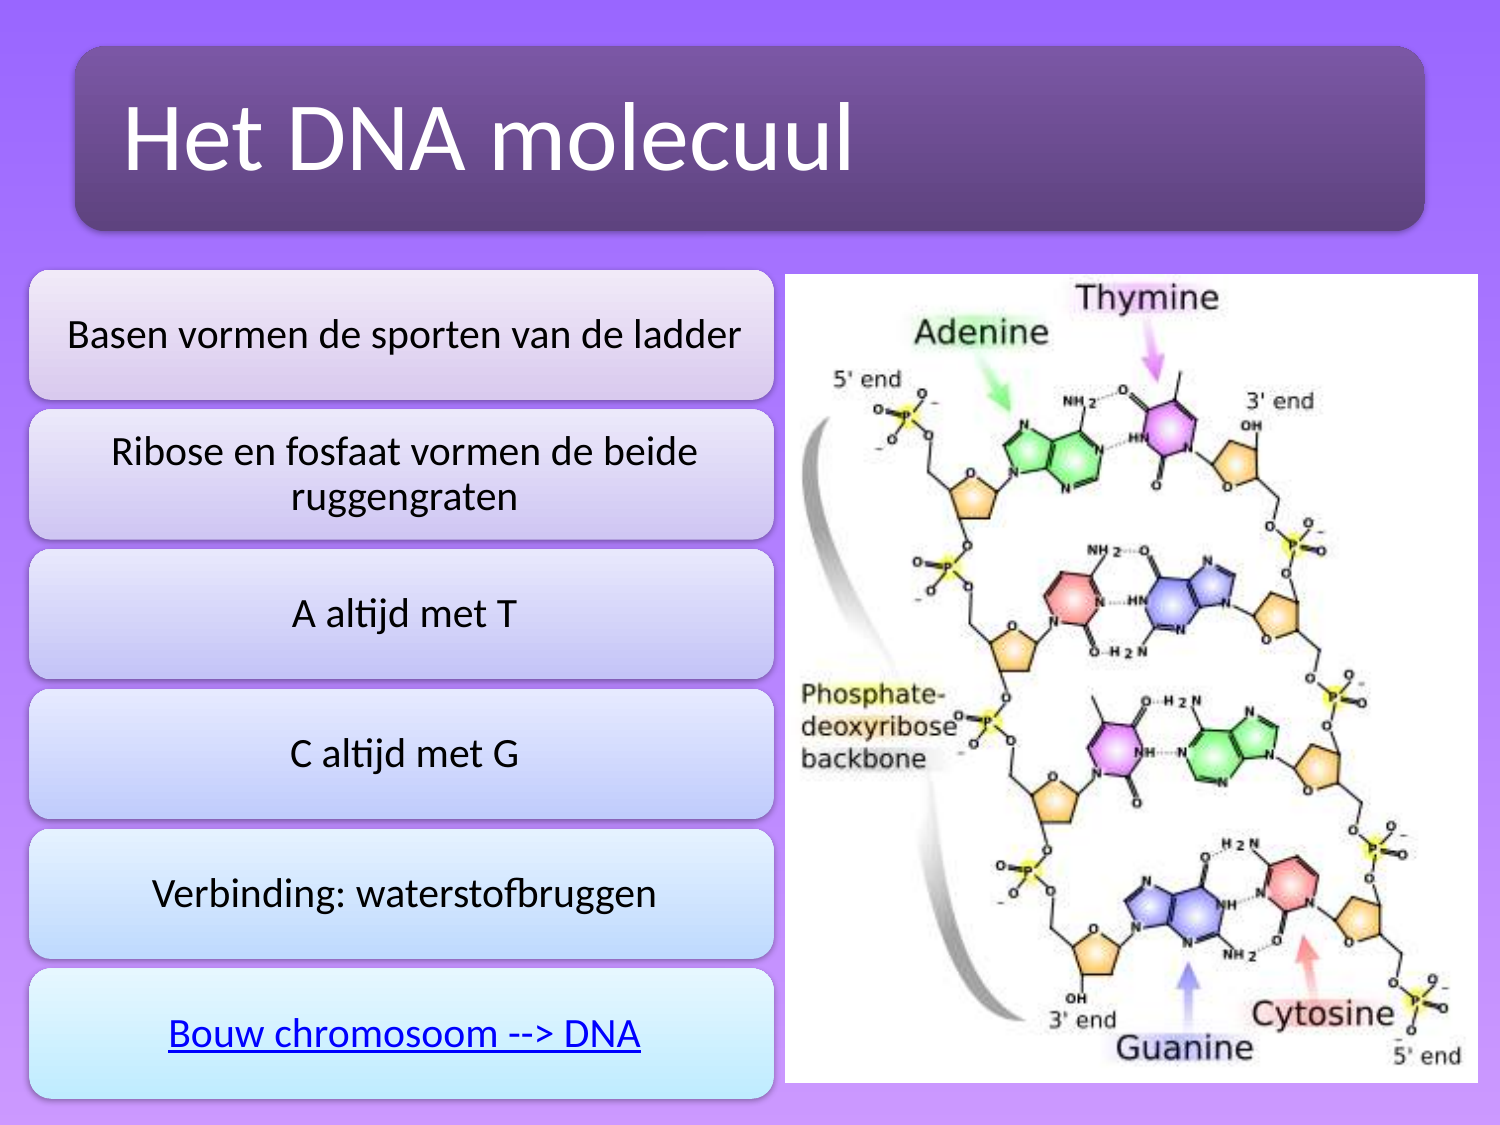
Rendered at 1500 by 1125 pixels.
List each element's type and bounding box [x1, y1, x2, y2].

list [29, 262, 774, 1107]
picture [785, 274, 1479, 1083]
text_box [74, 44, 1426, 233]
